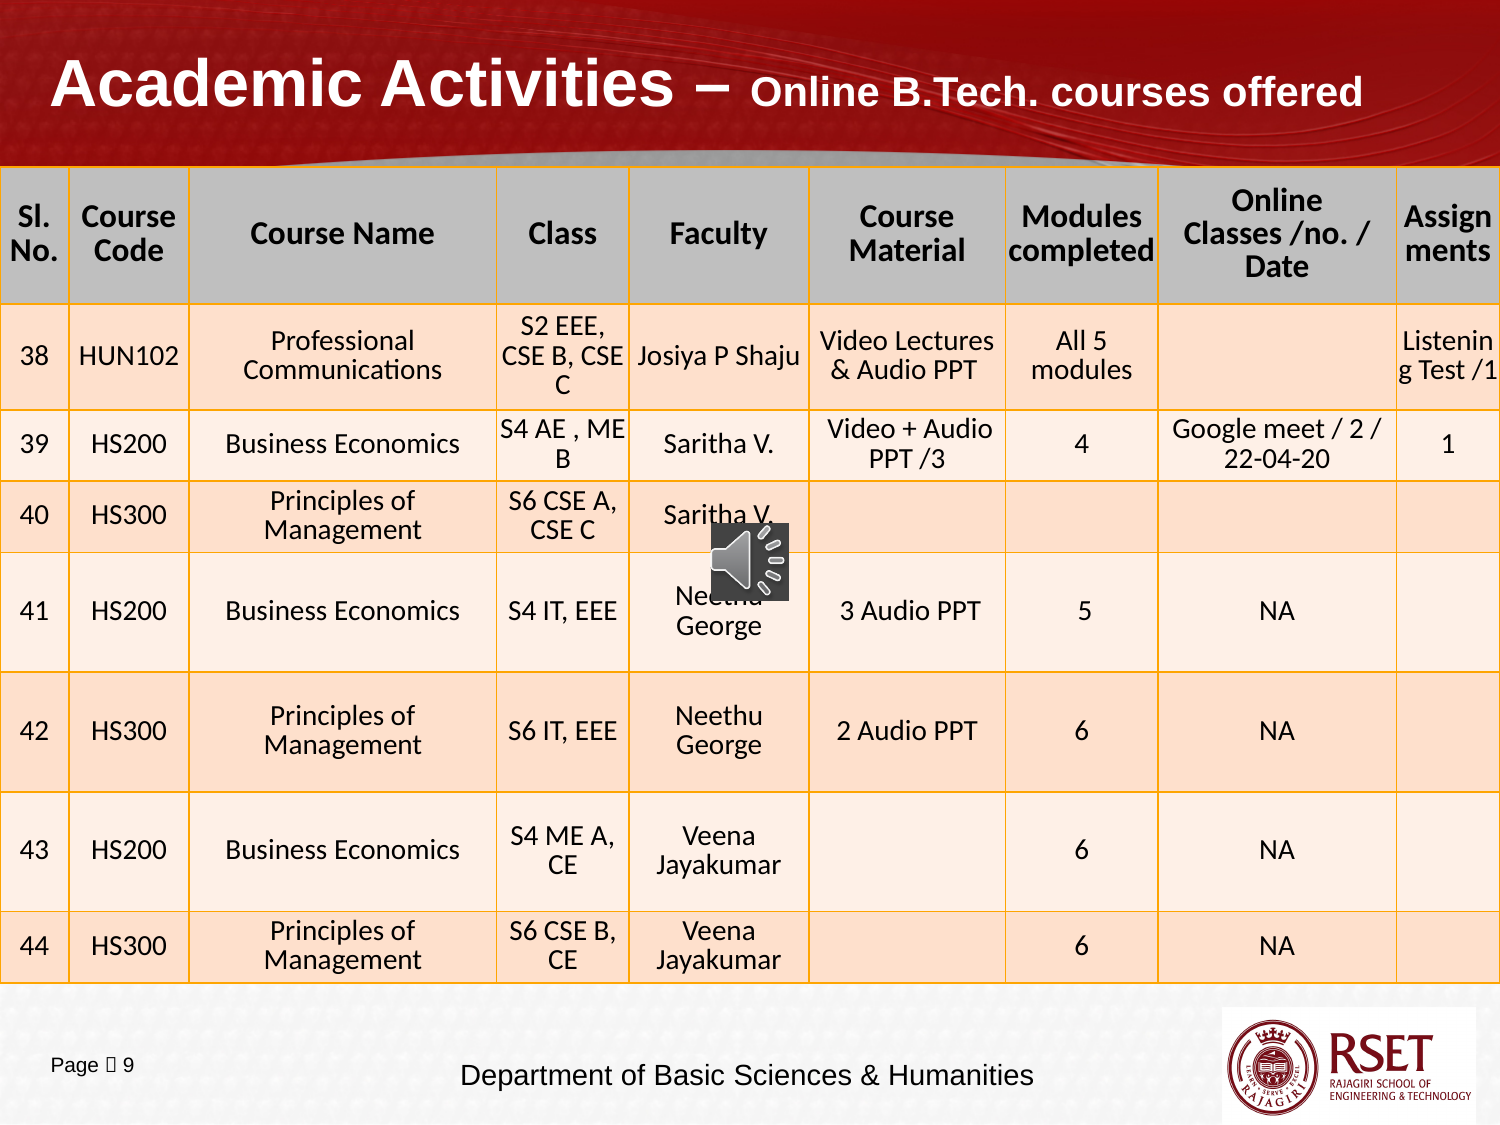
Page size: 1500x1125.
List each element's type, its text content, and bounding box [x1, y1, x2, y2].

table_cell [1397, 482, 1499, 552]
table_cell 1 [1397, 411, 1499, 480]
table_cell [1159, 305, 1396, 409]
table_cell 41 [1, 553, 68, 671]
table_cell 39 [1, 411, 68, 480]
table_cell 44 [1, 912, 68, 982]
table_cell Business Economics [190, 793, 496, 911]
table_cell NA [1159, 912, 1396, 982]
table_cell Principles of Management [190, 912, 496, 982]
table_cell Neethu George [630, 673, 808, 791]
table_header Course Material [810, 168, 1005, 303]
table_cell [1159, 482, 1396, 552]
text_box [1221, 1007, 1476, 1125]
table_cell S6 IT, EEE [497, 673, 628, 791]
table_cell NA [1159, 553, 1396, 671]
table_cell [1397, 912, 1499, 982]
table_cell S6 CSE B, CE [497, 912, 628, 982]
table_cell 6 [1006, 673, 1157, 791]
table_cell HS300 [70, 912, 188, 982]
table_cell Professional Communications [190, 305, 496, 409]
table_cell 6 [1006, 793, 1157, 911]
table_cell Neethu George [630, 553, 808, 671]
table_cell Listening Test /1 [1397, 305, 1499, 409]
table_cell HS300 [70, 673, 188, 791]
table_cell Video + Audio PPT /3 [810, 411, 1005, 480]
table_cell [810, 793, 1005, 911]
table_cell Veena Jayakumar [630, 793, 808, 911]
table_cell All 5 modules [1006, 305, 1157, 409]
table_cell Principles of Management [190, 673, 496, 791]
table_cell Google meet / 2 / 22-04-20 [1159, 411, 1396, 480]
table_cell HS200 [70, 553, 188, 671]
table_cell 2 Audio PPT [810, 673, 1005, 791]
table_cell HS300 [70, 482, 188, 552]
table_cell 4 [1006, 411, 1157, 480]
table_cell NA [1159, 673, 1396, 791]
table_cell S4 ME A, CE [497, 793, 628, 911]
table_cell Principles of Management [190, 482, 496, 552]
table_cell [810, 482, 1005, 552]
table_cell 6 [1006, 912, 1157, 982]
table_cell [1006, 482, 1157, 552]
table_cell S6 CSE A, CSE C [497, 482, 628, 552]
table_cell HS200 [70, 793, 188, 911]
table_header Course Code [70, 168, 188, 303]
table_header Assignments [1397, 168, 1499, 303]
table_cell S4 IT, EEE [497, 553, 628, 671]
table_header Sl. No. [1, 168, 68, 303]
table_cell S2 EEE, CSE B, CSE C [497, 305, 628, 409]
table_header Course Name [190, 168, 496, 303]
table_header Faculty [630, 168, 808, 303]
table_cell [810, 912, 1005, 982]
picture [0, 0, 1500, 166]
table_cell Veena Jayakumar [630, 912, 808, 982]
table_cell 3 Audio PPT [810, 553, 1005, 671]
table_cell [1397, 673, 1499, 791]
table_cell Business Economics [190, 553, 496, 671]
picture [0, 984, 1500, 1125]
table_cell HS200 [70, 411, 188, 480]
table_cell [1397, 793, 1499, 911]
table_cell 5 [1006, 553, 1157, 671]
table_cell 40 [1, 482, 68, 552]
table_cell Saritha V. [630, 411, 808, 480]
table_cell NA [1159, 793, 1396, 911]
table_cell Video Lectures & Audio PPT [810, 305, 1005, 409]
title Academic Activities – Online B.Tech. courses offered [49, 41, 1447, 148]
picture [709, 522, 791, 603]
table_cell Saritha V. [630, 482, 808, 552]
table_header Online Classes /no. / Date [1159, 168, 1396, 303]
table_cell 43 [1, 793, 68, 911]
table_header Class [497, 168, 628, 303]
table_cell HUN102 [70, 305, 188, 409]
table_cell 38 [1, 305, 68, 409]
footer Department of Basic Sciences & Humanities [382, 1048, 1113, 1104]
table_cell [1397, 553, 1499, 671]
table_cell 42 [1, 673, 68, 791]
table_cell Business Economics [190, 411, 496, 480]
table_header Modules completed [1006, 168, 1157, 303]
table_cell Josiya P Shaju [630, 305, 808, 409]
table_cell S4 AE , ME B [497, 411, 628, 480]
